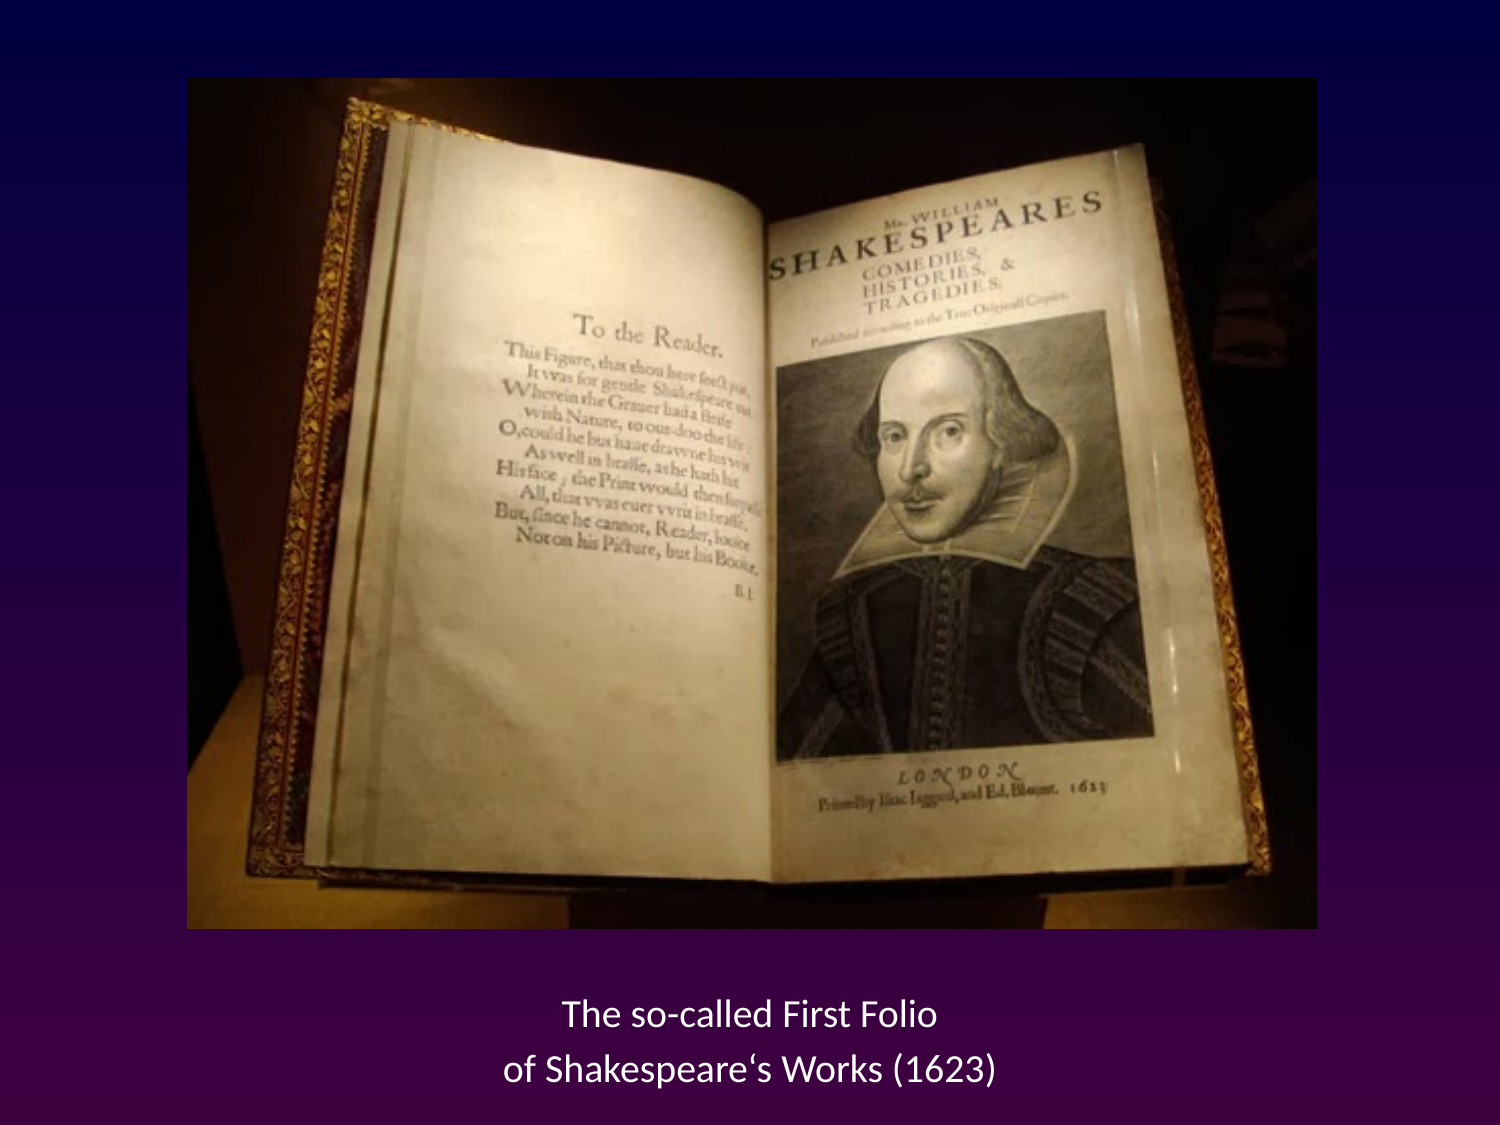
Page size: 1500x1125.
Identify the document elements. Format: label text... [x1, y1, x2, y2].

picture [187, 77, 1318, 929]
list The so-called First Folio of Shakespeare‘s Works (1623) [75, 262, 1425, 1106]
